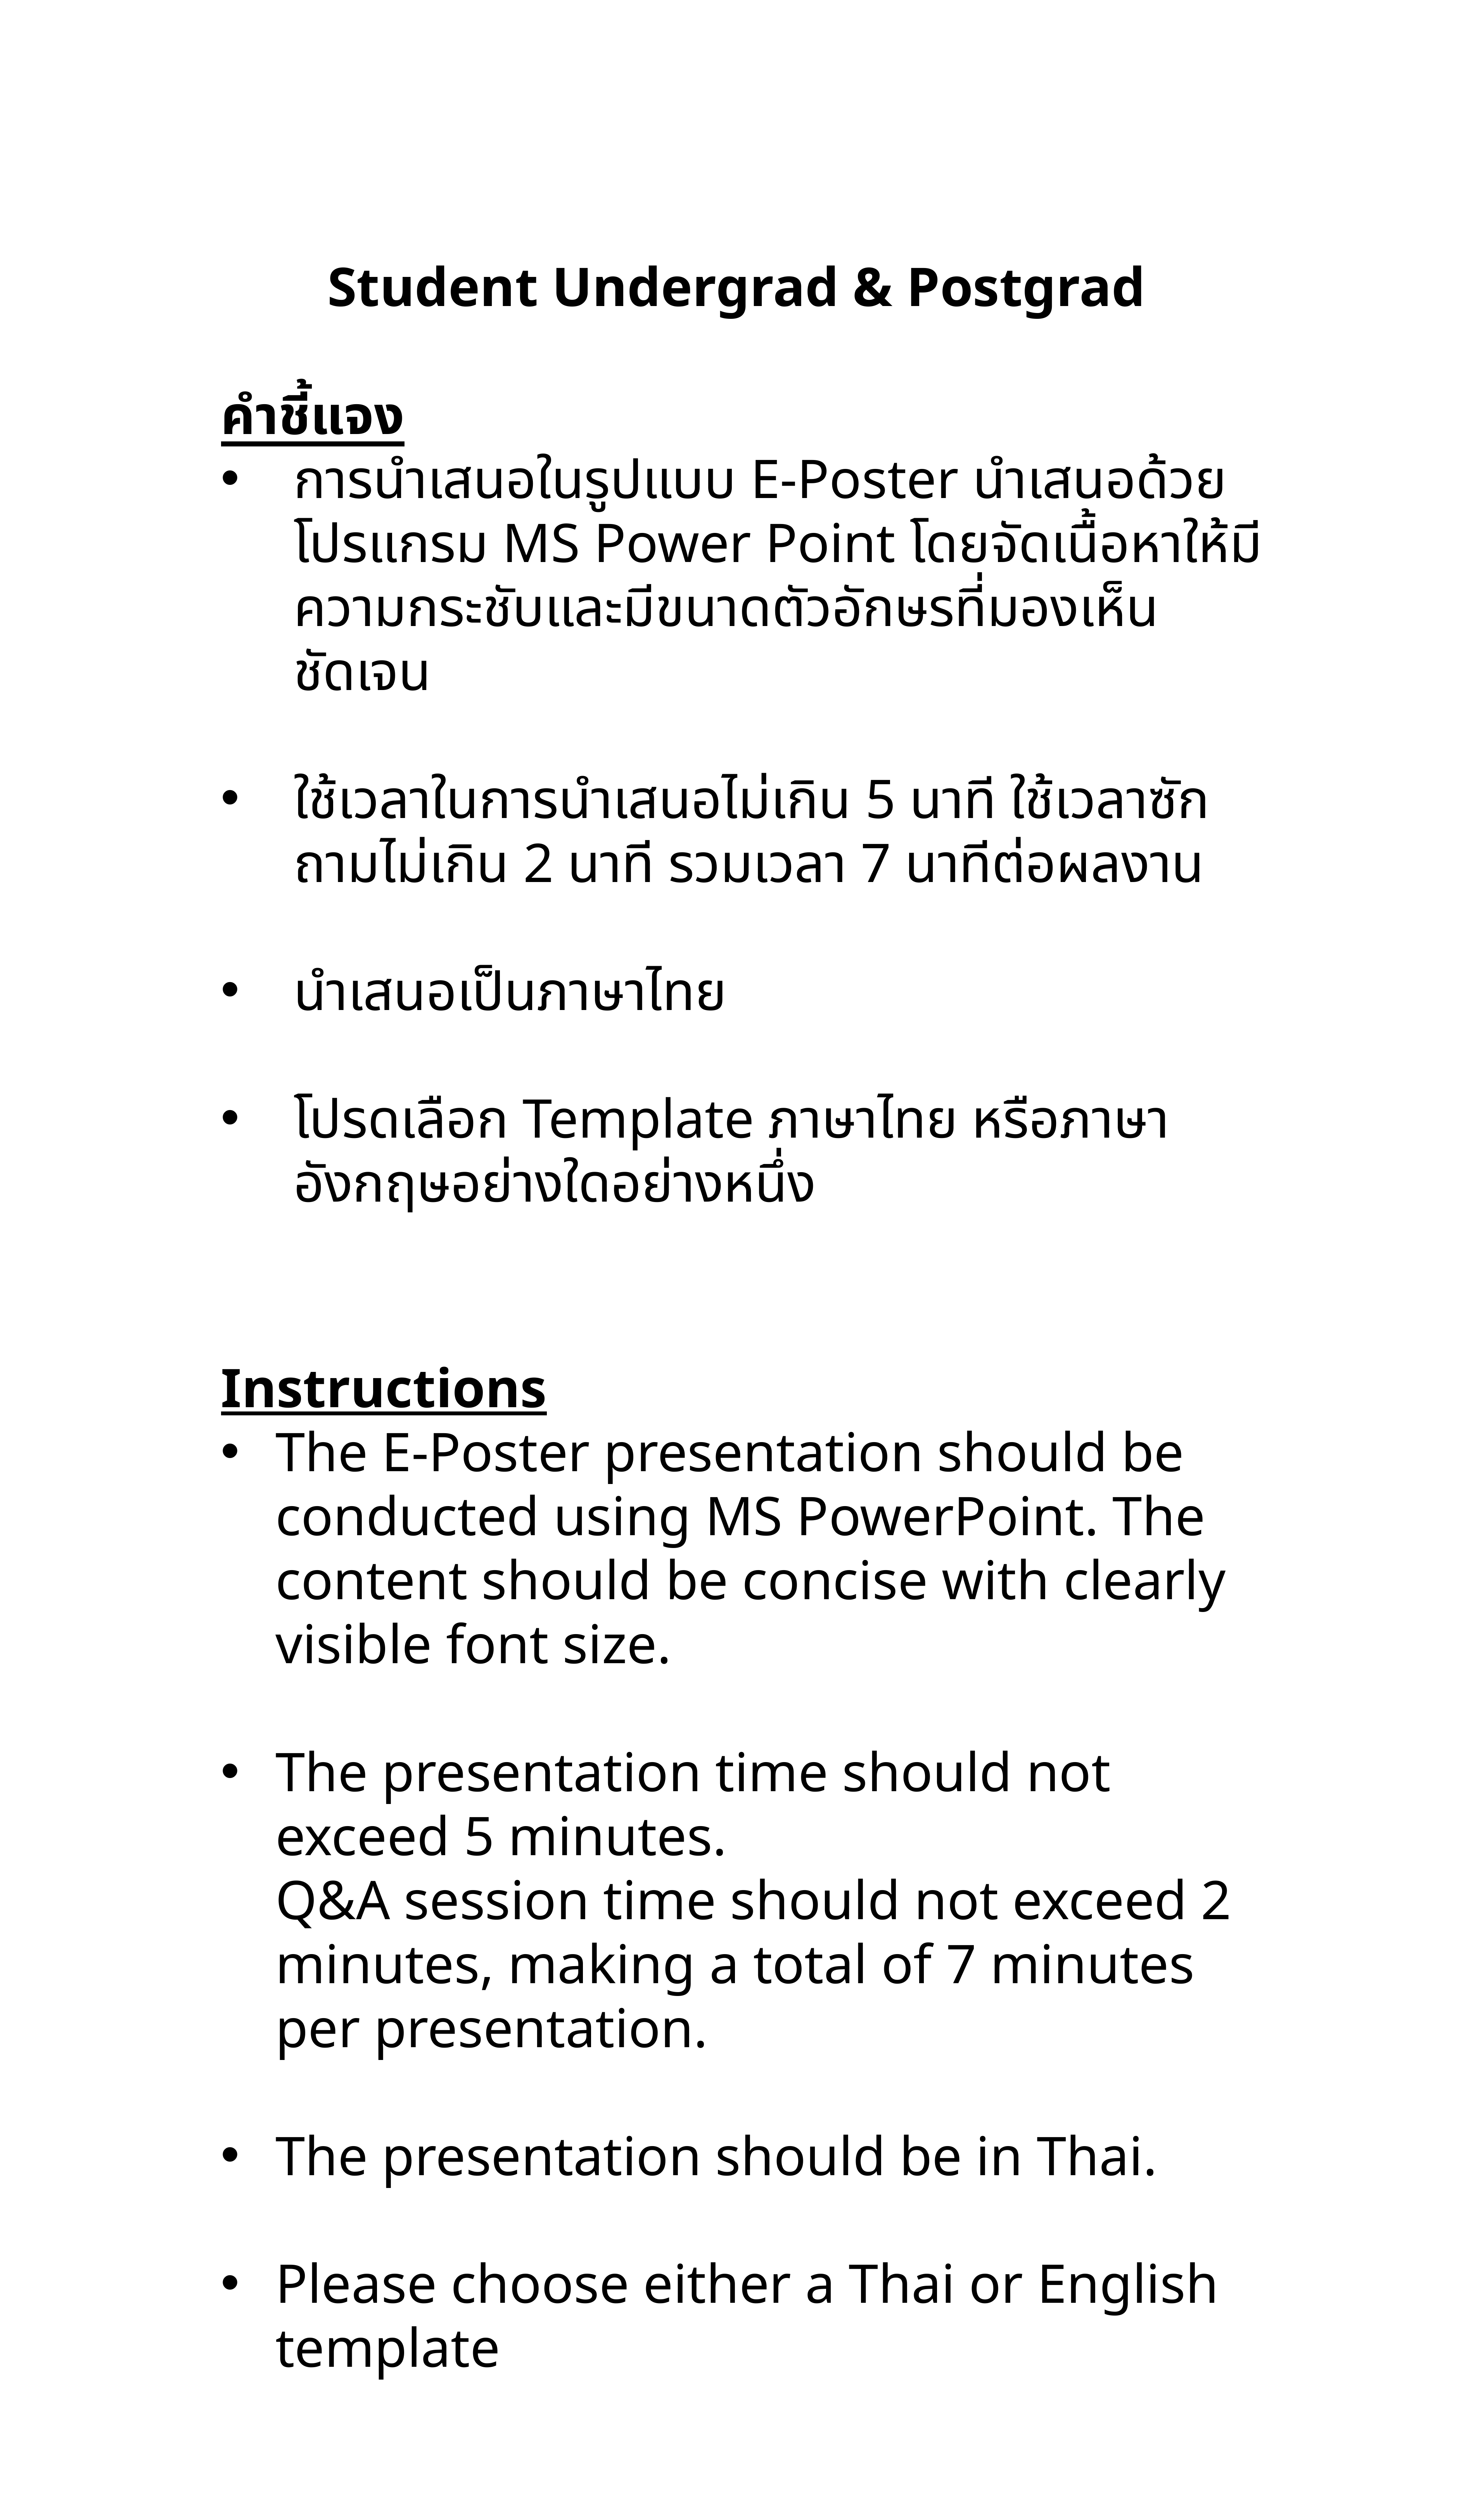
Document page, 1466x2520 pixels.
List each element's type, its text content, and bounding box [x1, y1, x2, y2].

text_box Student Undergrad & Postgrad คำชี้แจง การนำเสนอในรูปแบบ E-Poster นำเสนอด้วยโปรแกรม MS Power Point โดยจัดเนื้อหาให้มีความกระชับและมีขนาดตัวอักษรที่มองเห็นชัดเจน ใช้เวลาในการนำเสนอไม่เกิน 5 นาที ใช้เวลาซักถามไม่เกิน 2 นาที รวมเวลา 7 นาทีต่อผลงาน นำเสนอเป็นภาษาไทย โปรดเลือก Template ภาษาไทย หรือภาษาอังกฤษอย่างใดอย่างหนึ่ง Instructions The E-Poster presentation should be conducted using MS PowerPoint. The content should be concise with clearly visible font size. The presentation time should not exceed 5 minutes. Q&A session time should not exceed 2 minutes, making a total of 7 minutes per presentation. The presentation should be in Thai. Please choose either a Thai or English template [215, 250, 1272, 2420]
